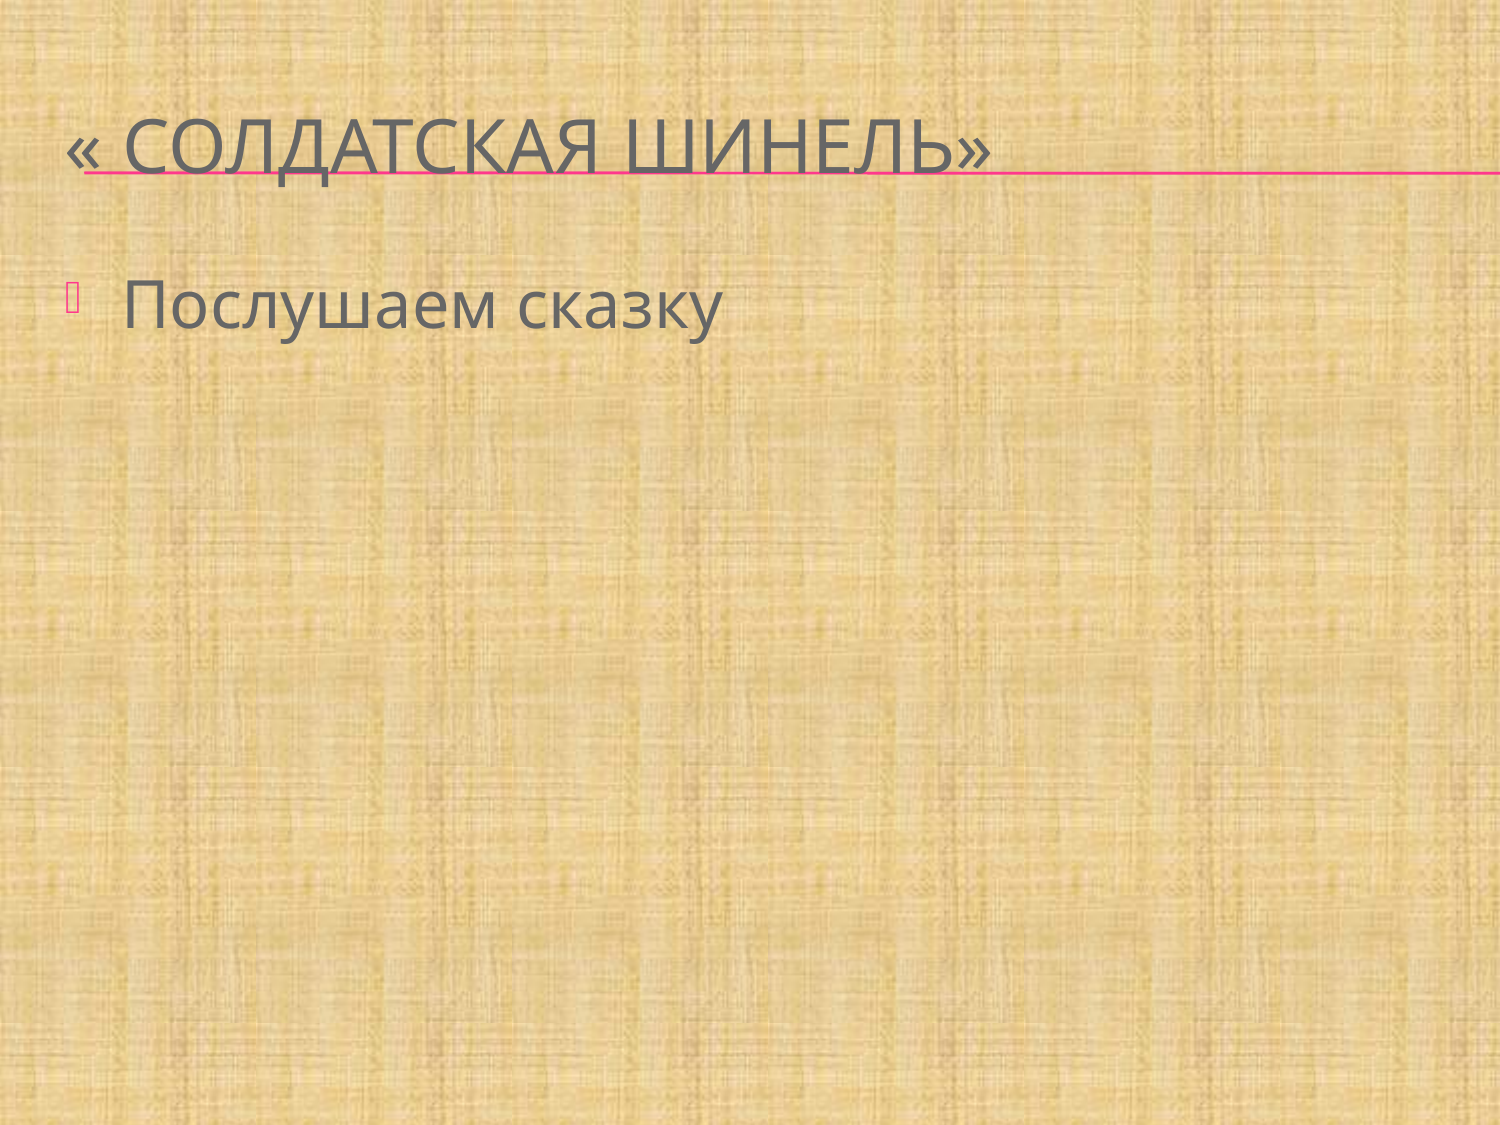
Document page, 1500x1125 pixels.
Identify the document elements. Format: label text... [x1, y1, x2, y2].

title « Солдатская шинель» [50, 75, 1475, 213]
list Послушаем сказку [50, 254, 1475, 998]
picture [0, 0, 1500, 1125]
